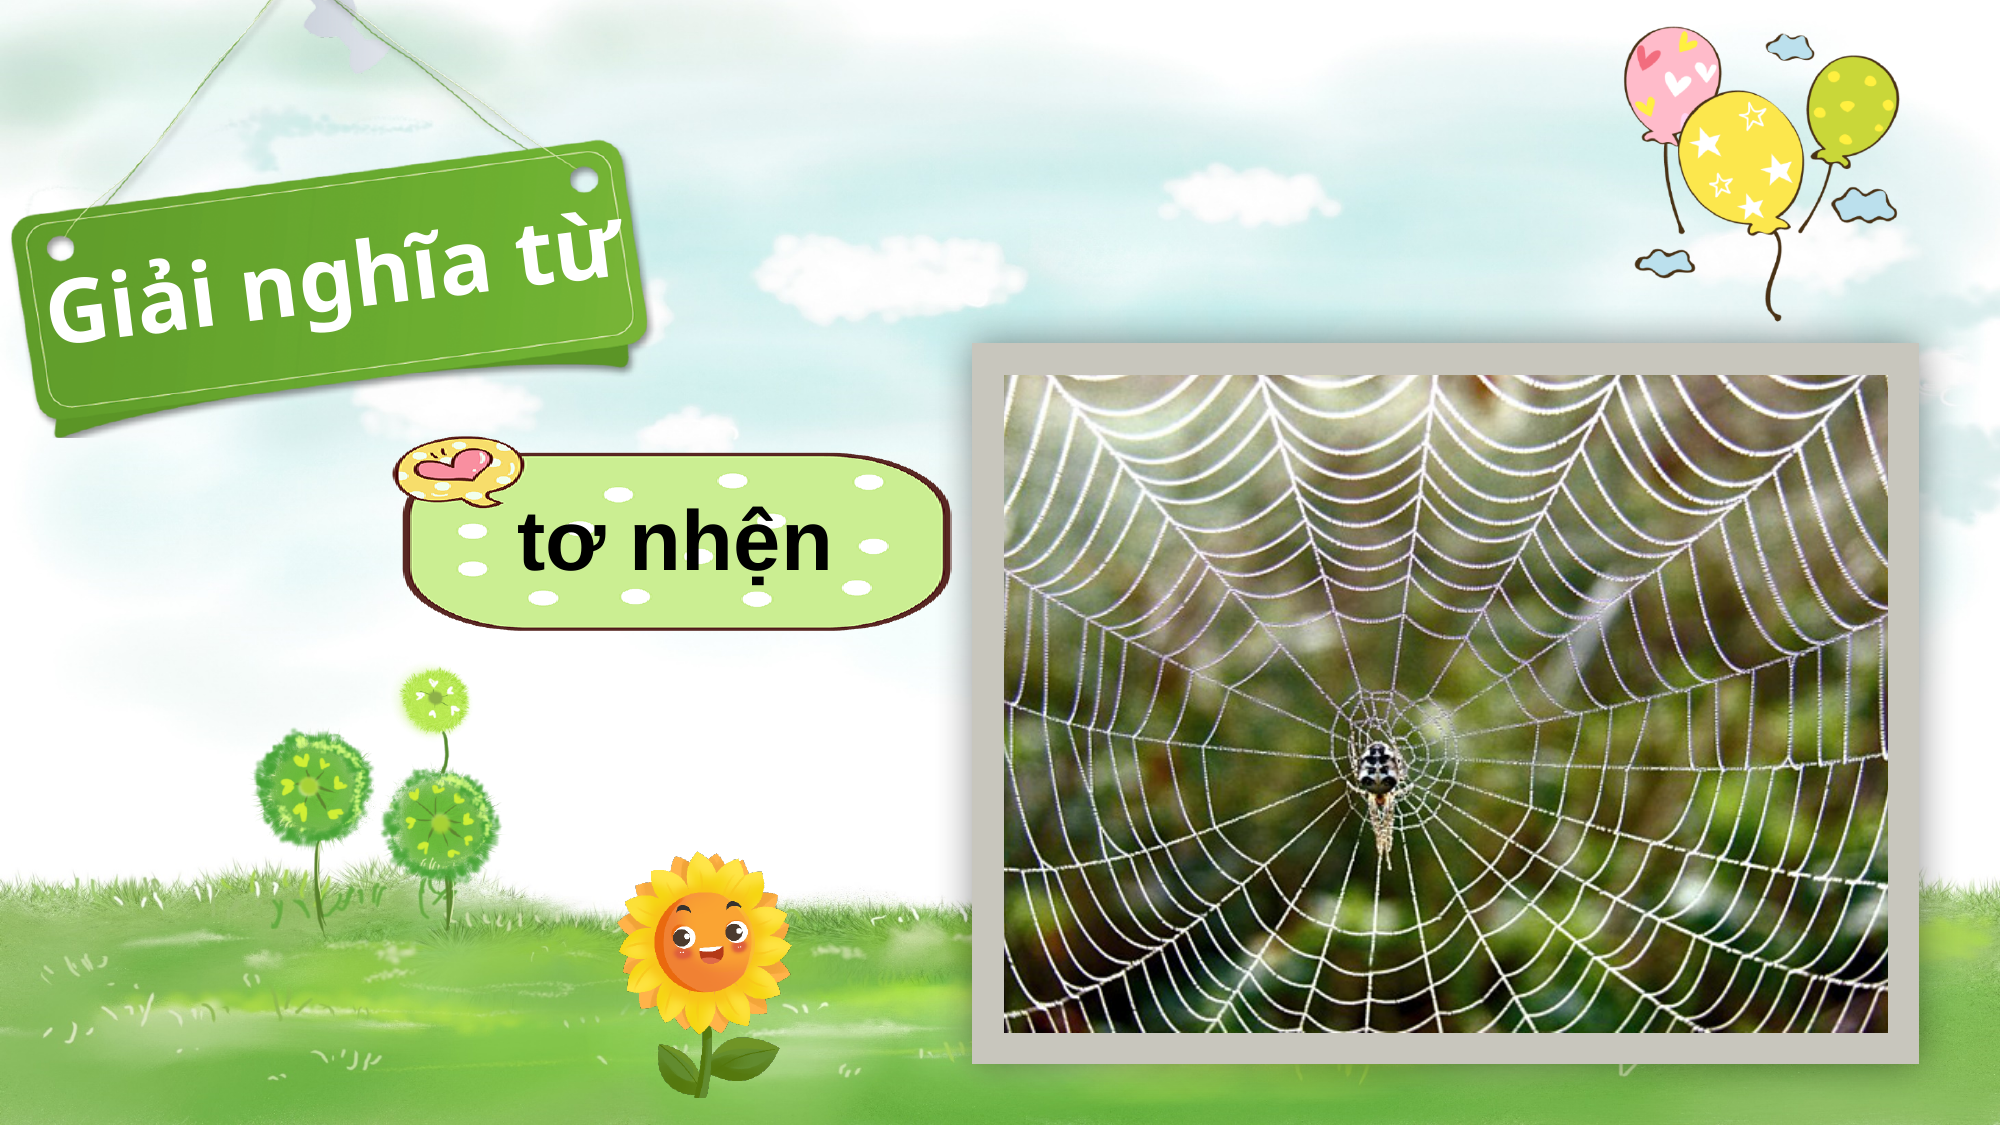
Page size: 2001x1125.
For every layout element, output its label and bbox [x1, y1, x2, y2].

picture [0, 0, 2000, 1125]
text_box [363, 431, 988, 642]
text_box [0, 0, 812, 438]
